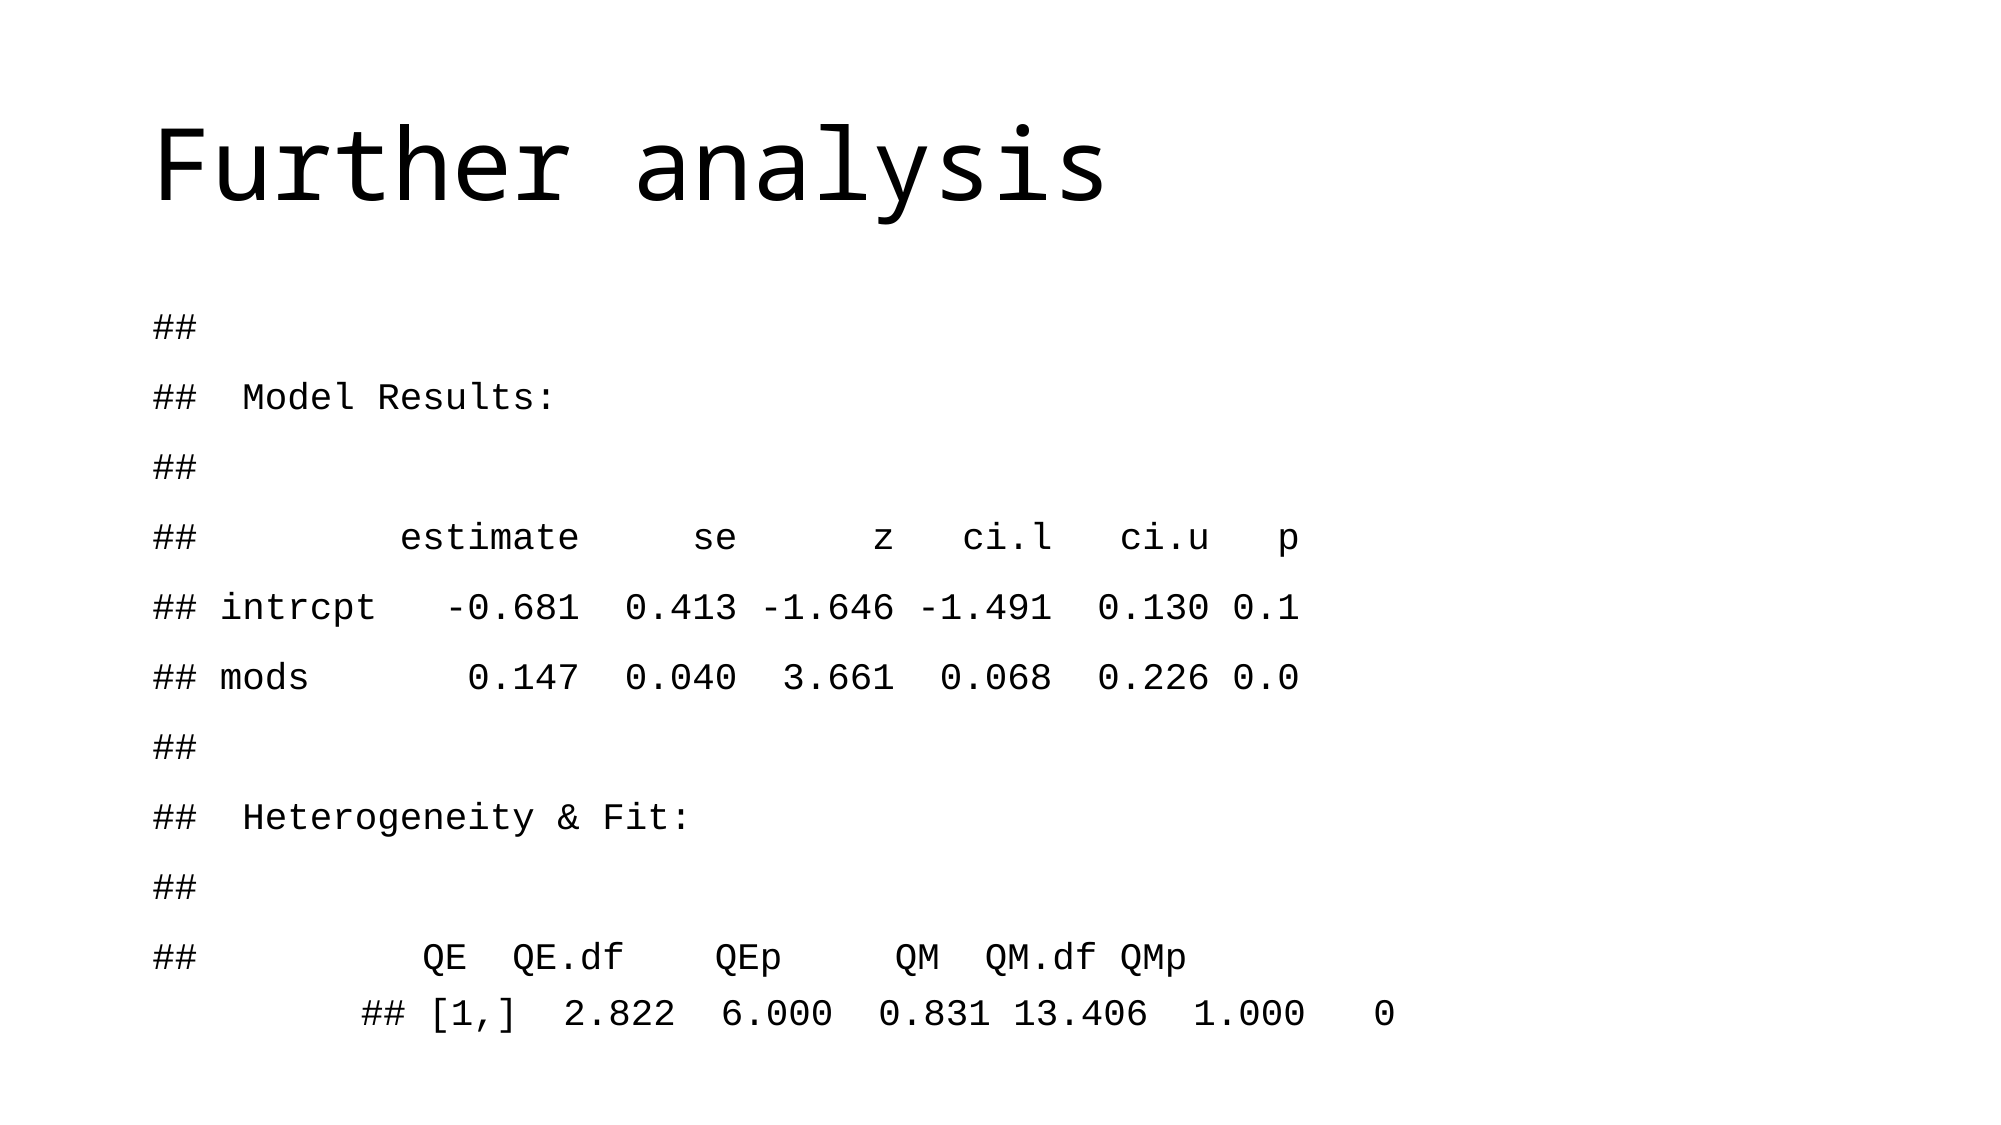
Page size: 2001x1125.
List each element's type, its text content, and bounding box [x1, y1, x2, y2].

list ## ## Model Results: ## ## estimate se z ci.l ci.u p ## intrcpt -0.681 0.413 -1.646 -1.491 0.130 0.1 ## mods 0.147 0.040 3.661 0.068 0.226 0.0 ## ## Heterogeneity & Fit: ## ## QE QE.df QEp QM QM.df QMp ## [1,] 2.822 6.000 0.831 13.406 1.000 0 [137, 299, 1863, 1014]
title Further analysis [137, 59, 1863, 278]
